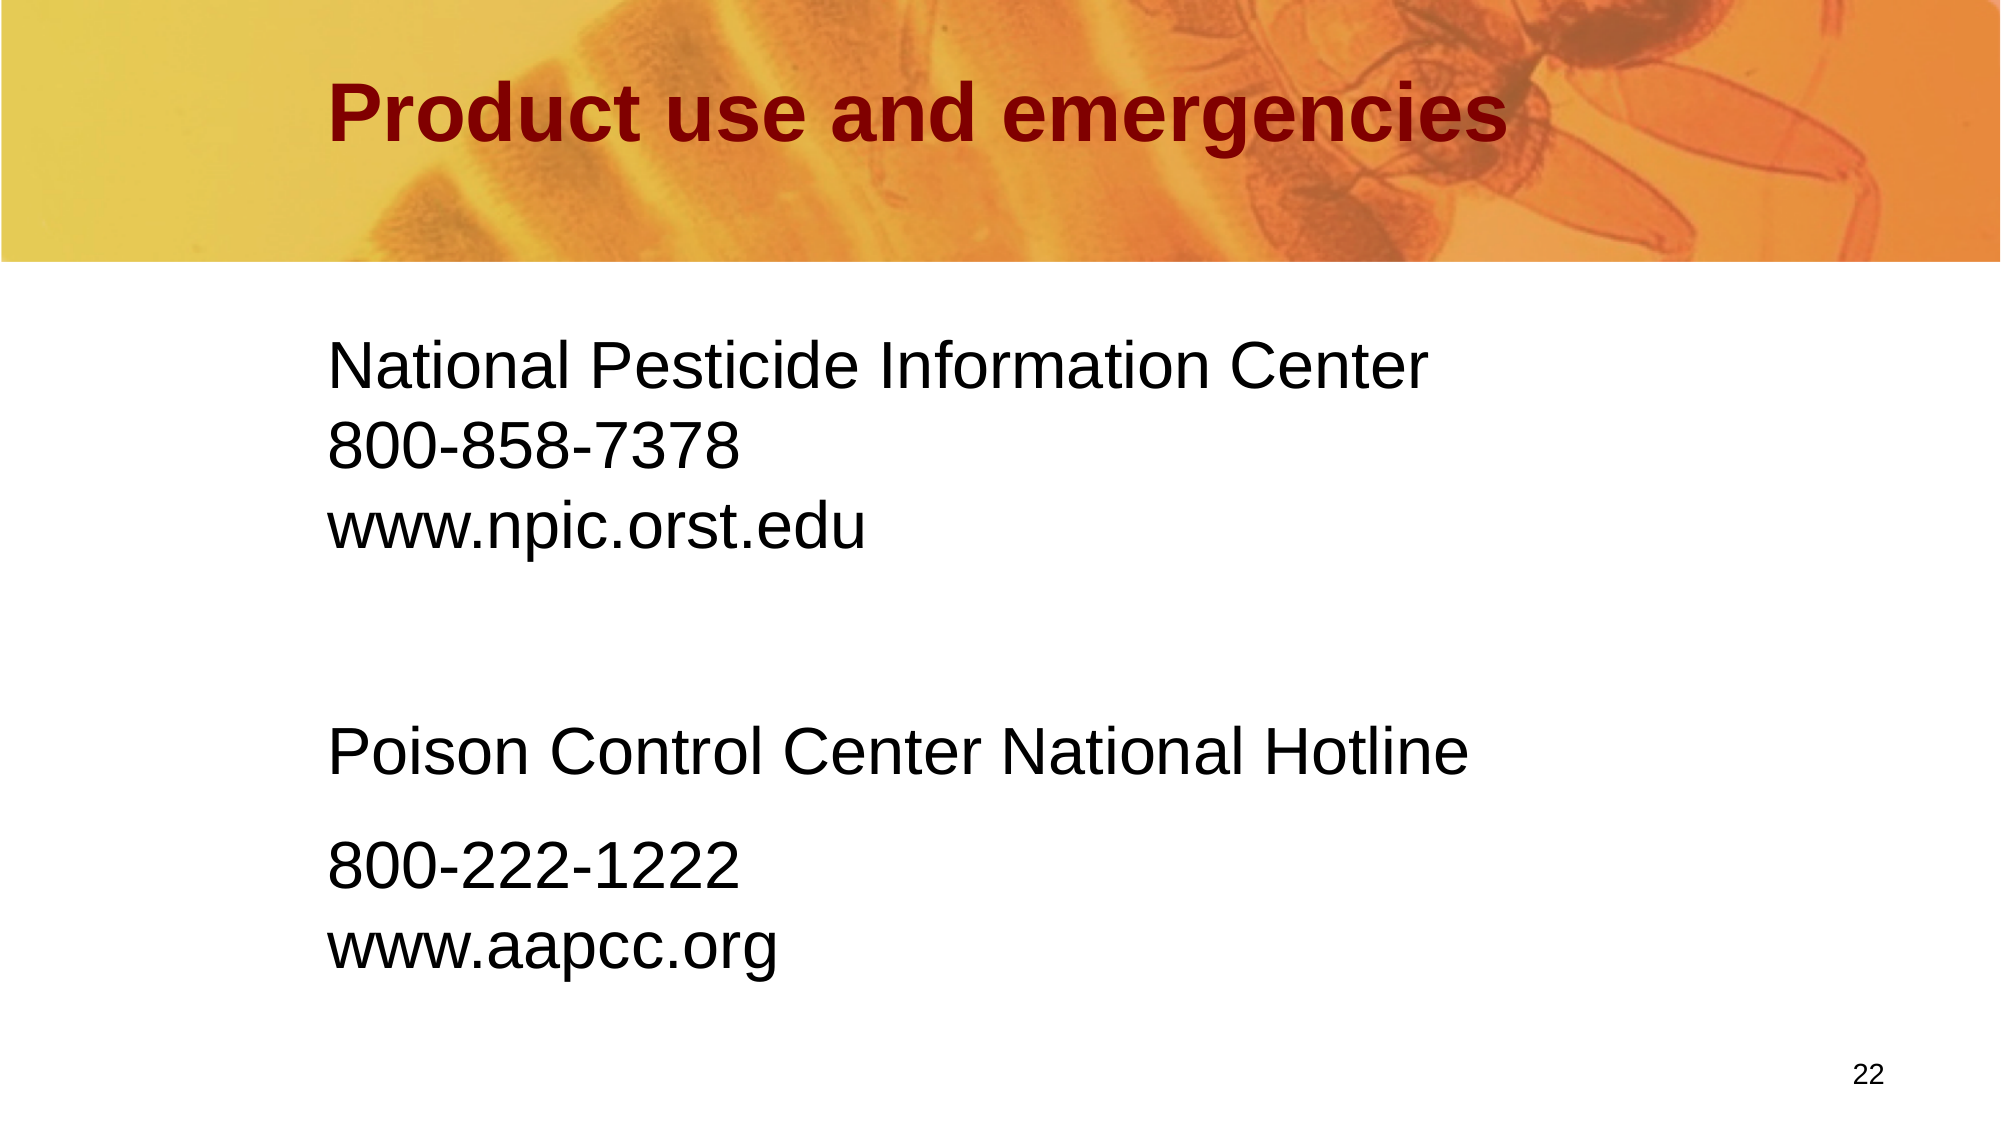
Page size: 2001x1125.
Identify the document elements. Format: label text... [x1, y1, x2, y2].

slide_number 22 [1433, 1042, 1900, 1103]
picture [0, 0, 2001, 263]
text_box National Pesticide Information Center 800-858-7378 www.npic.orst.edu Poison Control Center National Hotline 800-222-1222 www.aapcc.org [312, 314, 1650, 989]
text_box Product use and emergencies [312, 62, 1588, 225]
